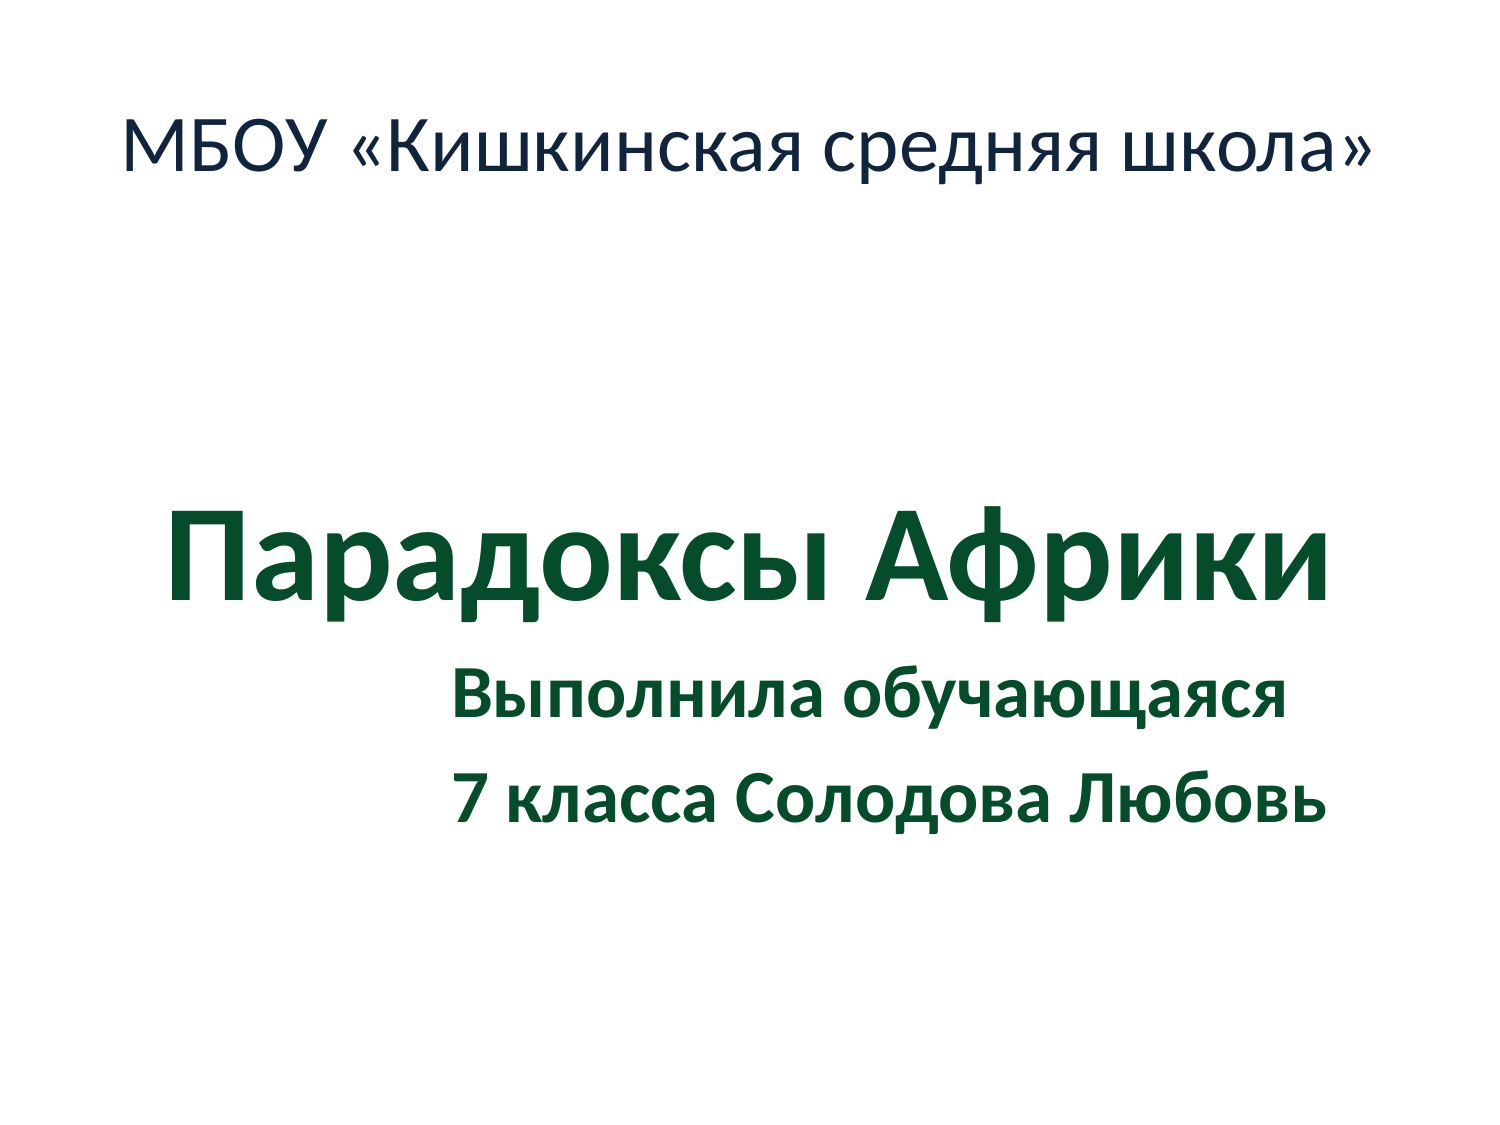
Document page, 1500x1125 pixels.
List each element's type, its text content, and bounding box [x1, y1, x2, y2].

title МБОУ «Кишкинская средняя школа» [75, 45, 1425, 233]
list Парадоксы Африки Выполнила обучающаяся 7 класса Солодова Любовь [75, 262, 1425, 1005]
